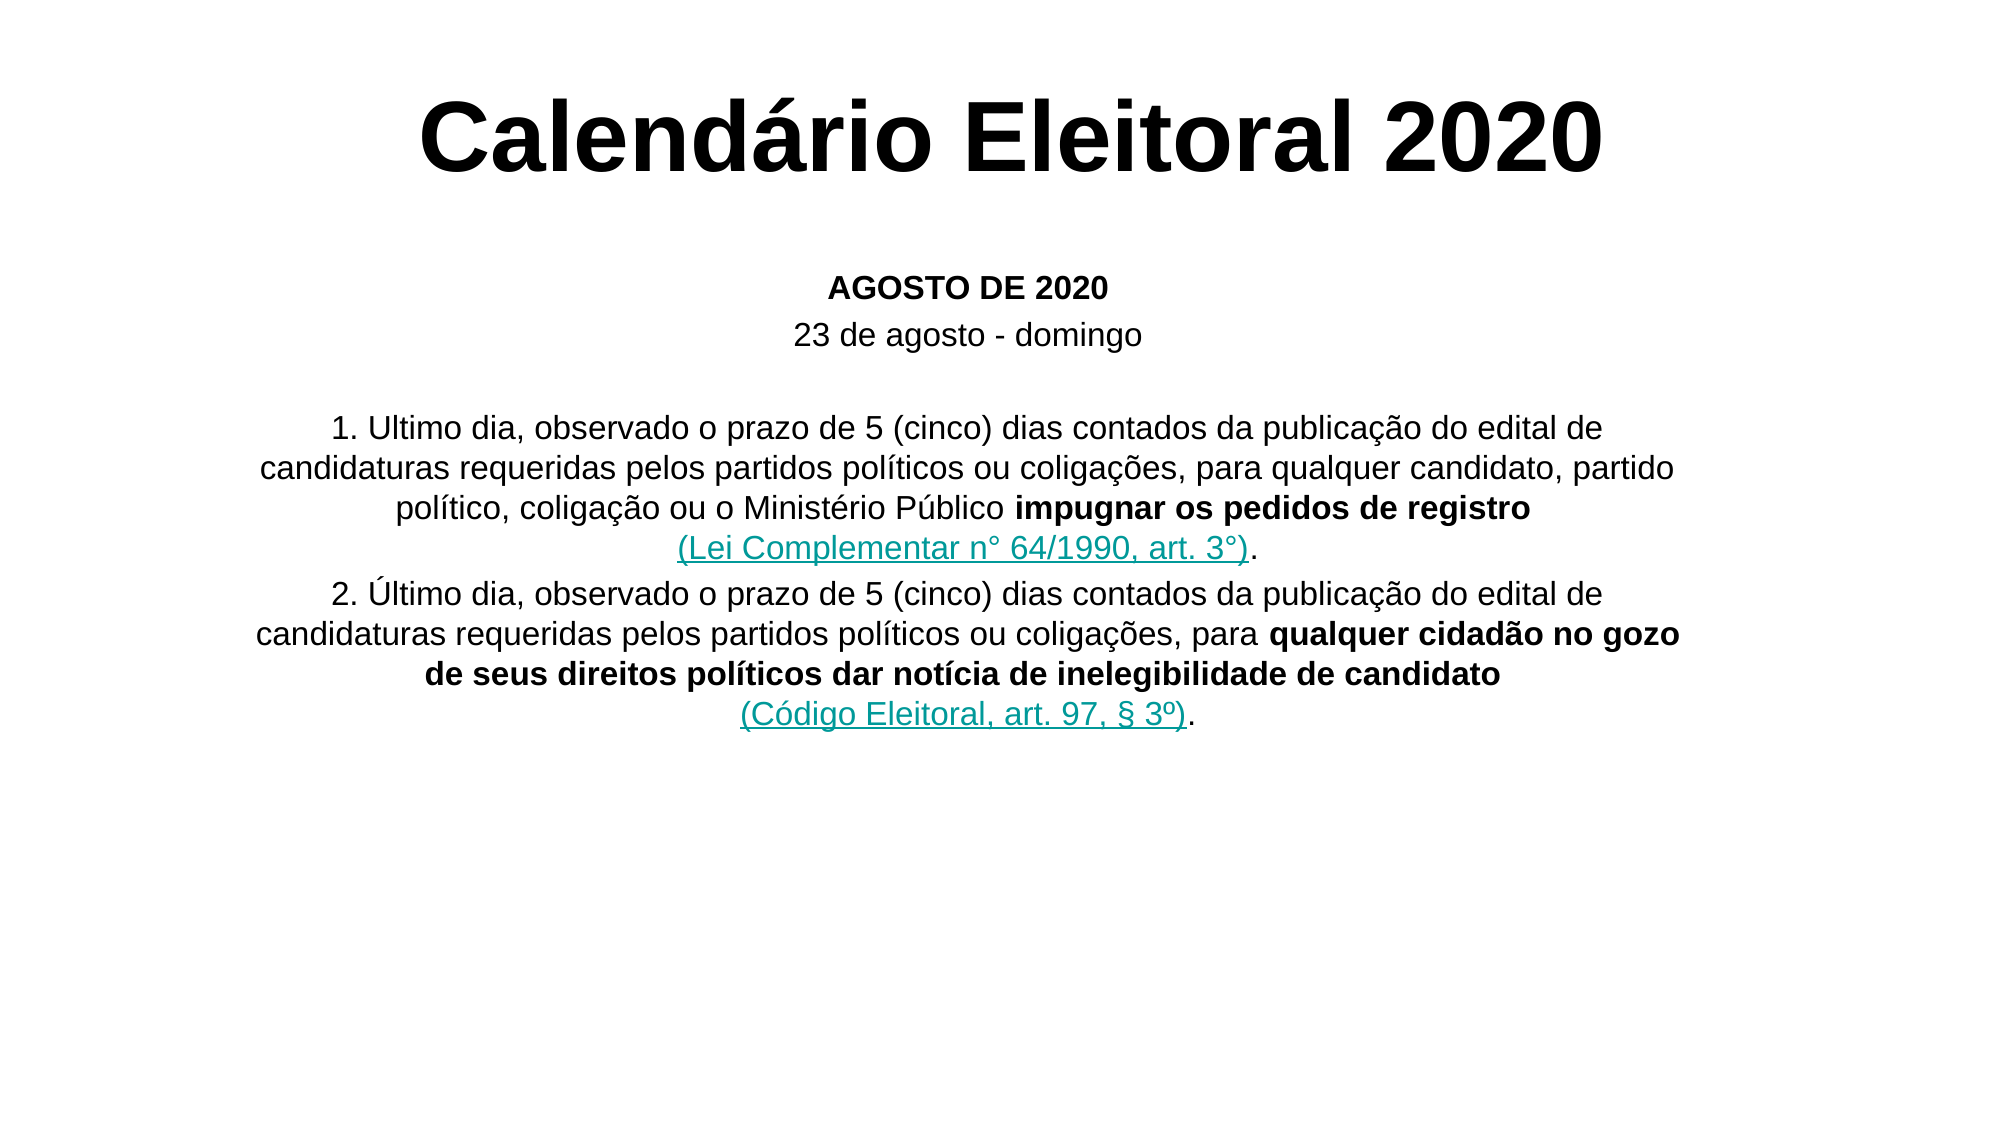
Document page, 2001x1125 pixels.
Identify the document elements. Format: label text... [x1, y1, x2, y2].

subtitle AGOSTO DE 2020 23 de agosto - domingo 1. Ultimo dia, observado o prazo de 5 (cinco) dias contados da publicação do edital de candidaturas requeridas pelos partidos políticos ou coligações, para qualquer candidato, partido político, coligação ou o Ministério Público impugnar os pedidos de registro (Lei Complementar n° 64/1990, art. 3°). 2. Último dia, observado o prazo de 5 (cinco) dias contados da publicação do edital de candidaturas requeridas pelos partidos políticos ou coligações, para qualquer cidadão no gozo de seus direitos políticos dar notícia de inelegibilidade de candidato (Código Eleitoral, art. 97, § 3º). [232, 258, 1704, 934]
title Calendário Eleitoral 2020 [375, 37, 1650, 225]
